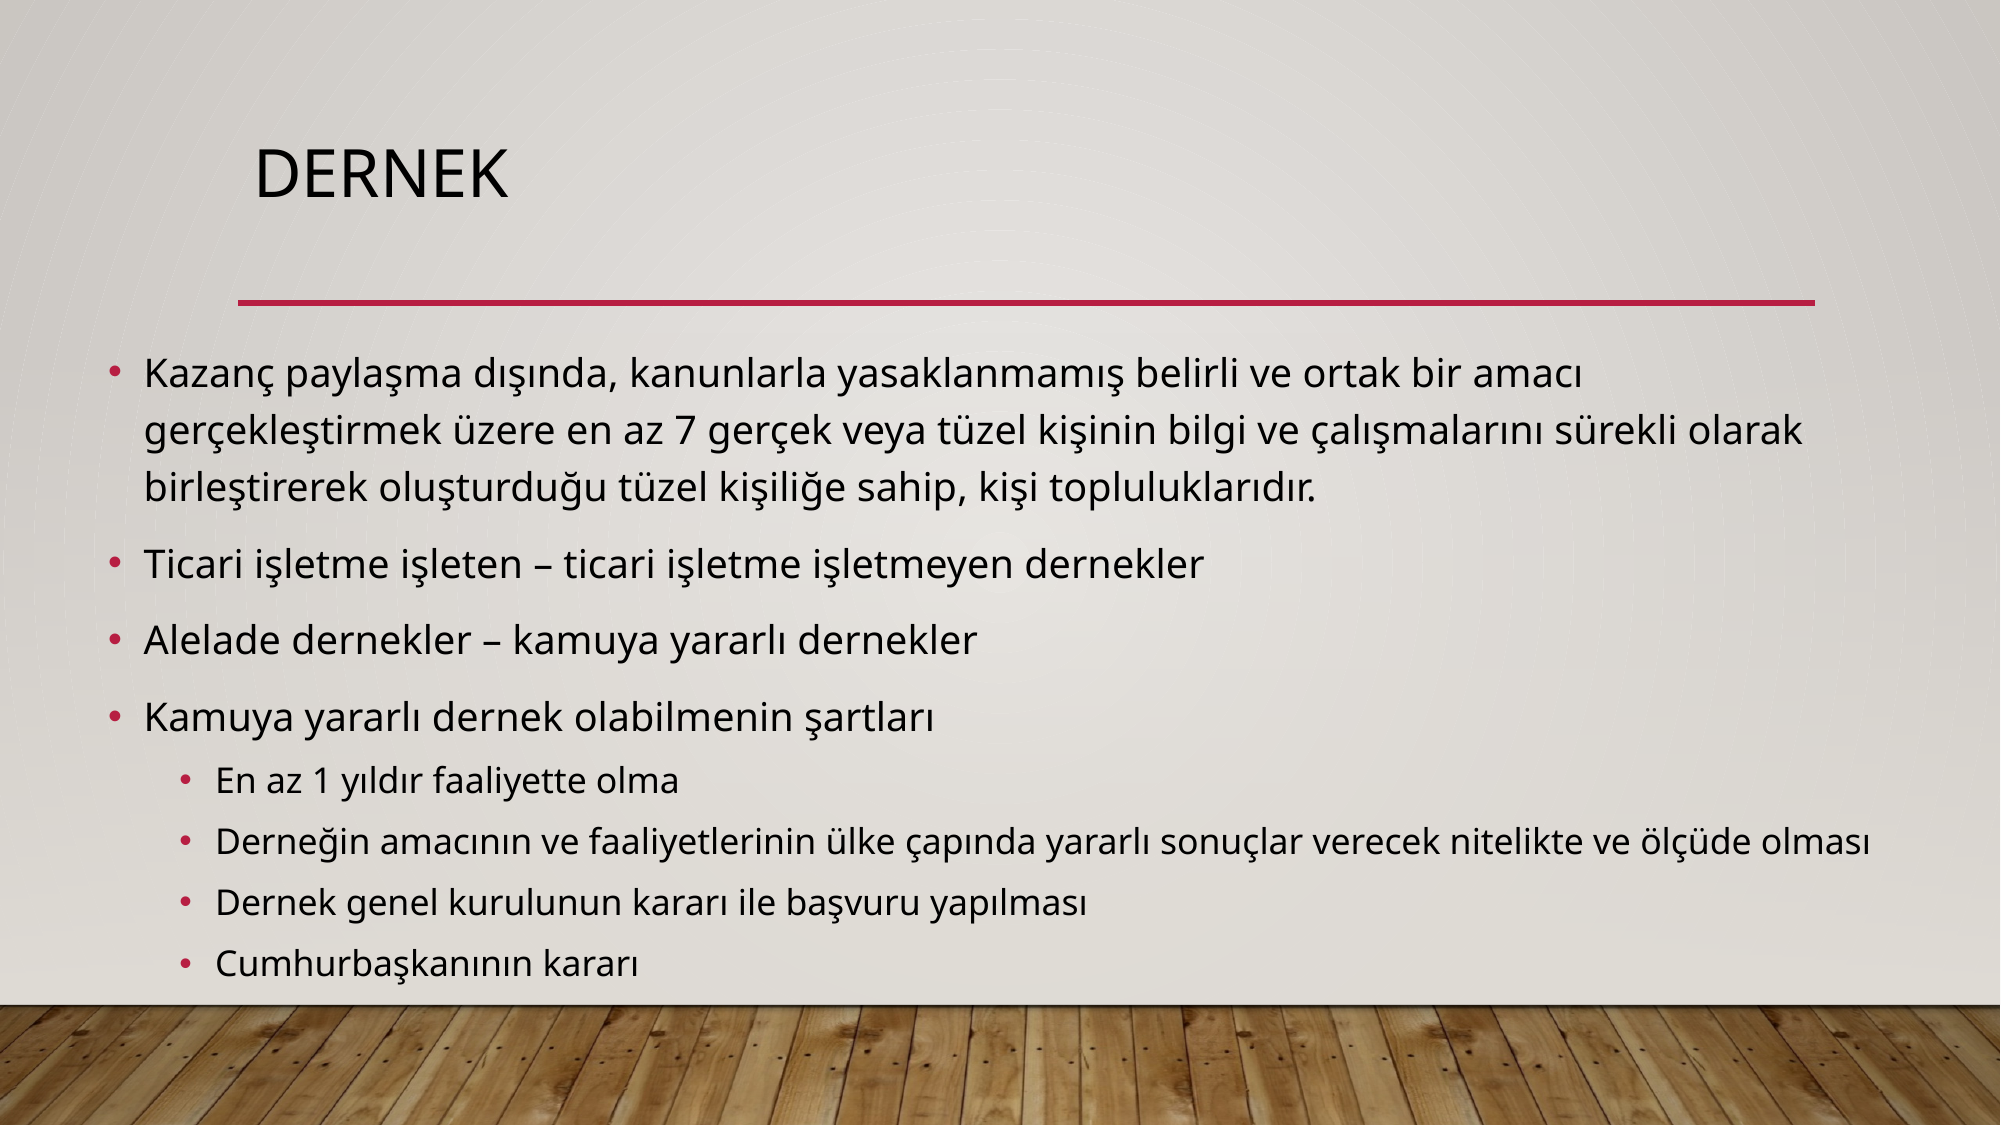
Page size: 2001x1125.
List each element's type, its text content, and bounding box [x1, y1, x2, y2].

list Kazanç paylaşma dışında, kanunlarla yasaklanmamış belirli ve ortak bir amacı gerçekleştirmek üzere en az 7 gerçek veya tüzel kişinin bilgi ve çalışmalarını sürekli olarak birleştirerek oluşturduğu tüzel kişiliğe sahip, kişi topluluklarıdır. Ticari işletme işleten – ticari işletme işletmeyen dernekler Alelade dernekler – kamuya yararlı dernekler Kamuya yararlı dernek olabilmenin şartları En az 1 yıldır faaliyette olma Derneğin amacının ve faaliyetlerinin ülke çapında yararlı sonuçlar verecek nitelikte ve ölçüde olması Dernek genel kurulunun kararı ile başvuru yapılması Cumhurbaşkanının kararı [93, 330, 1907, 1008]
picture [0, 1005, 2000, 1125]
title DERNEK [238, 131, 1814, 305]
